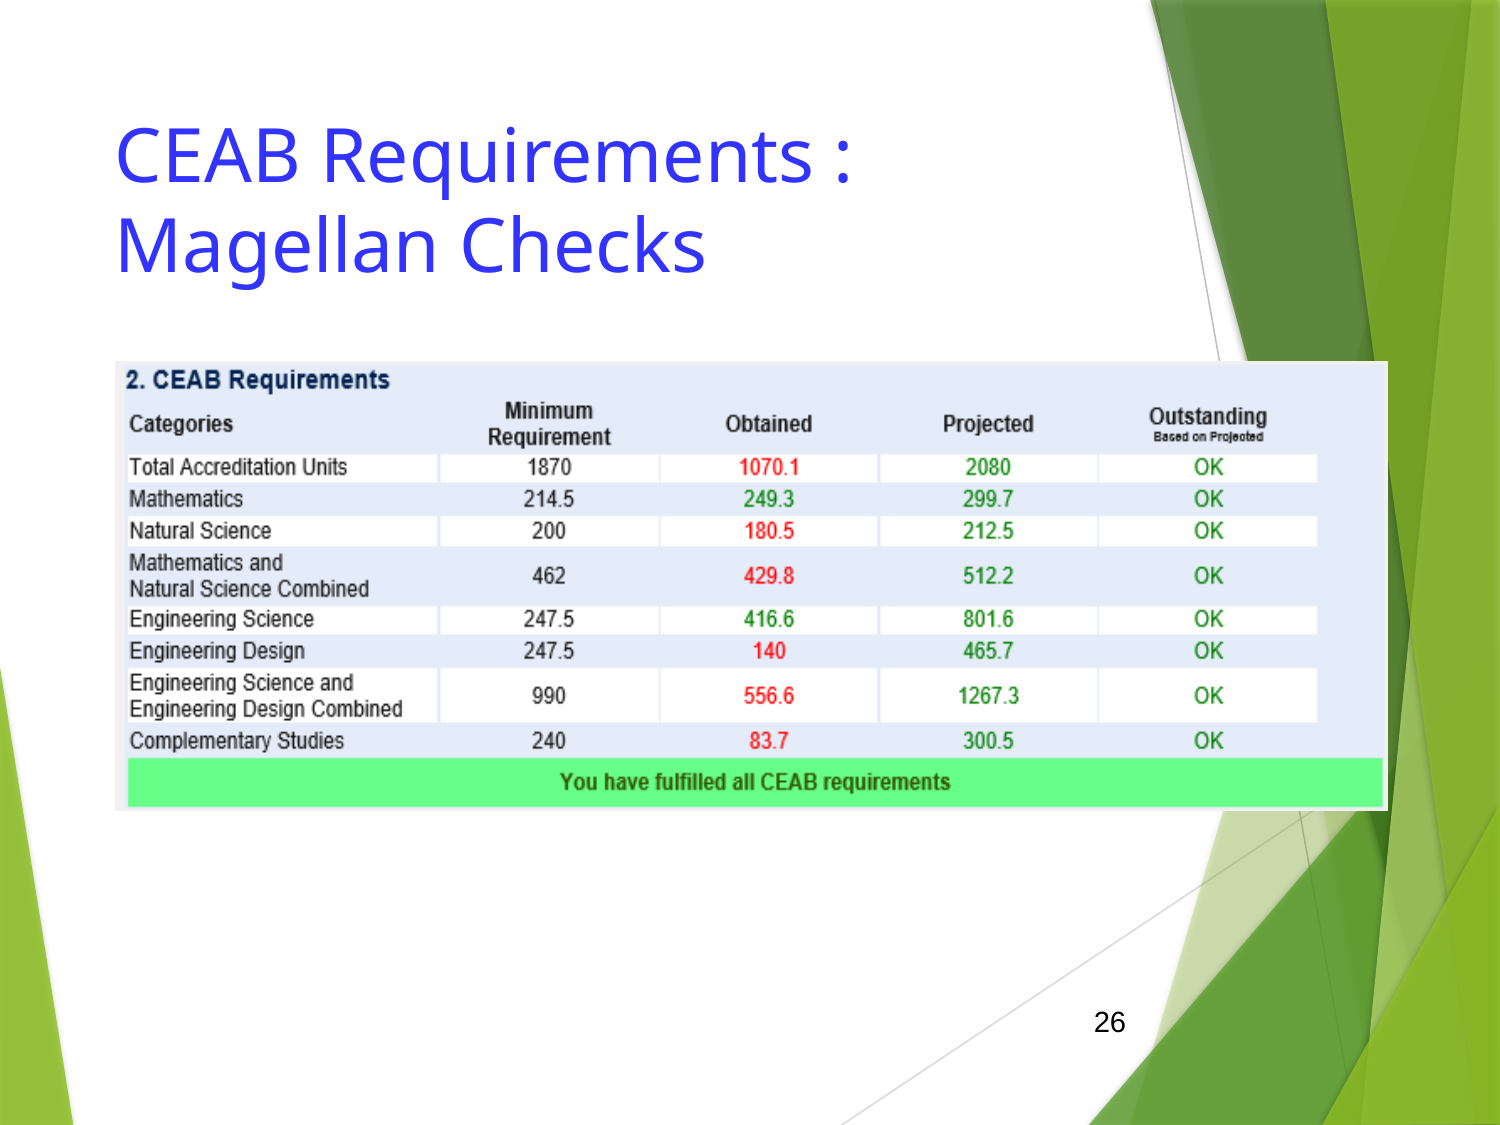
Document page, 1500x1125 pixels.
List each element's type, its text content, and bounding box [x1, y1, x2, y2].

title CEAB Requirements : Magellan Checks [99, 99, 1142, 317]
picture [115, 361, 1389, 812]
slide_number 26 [1057, 991, 1142, 1051]
